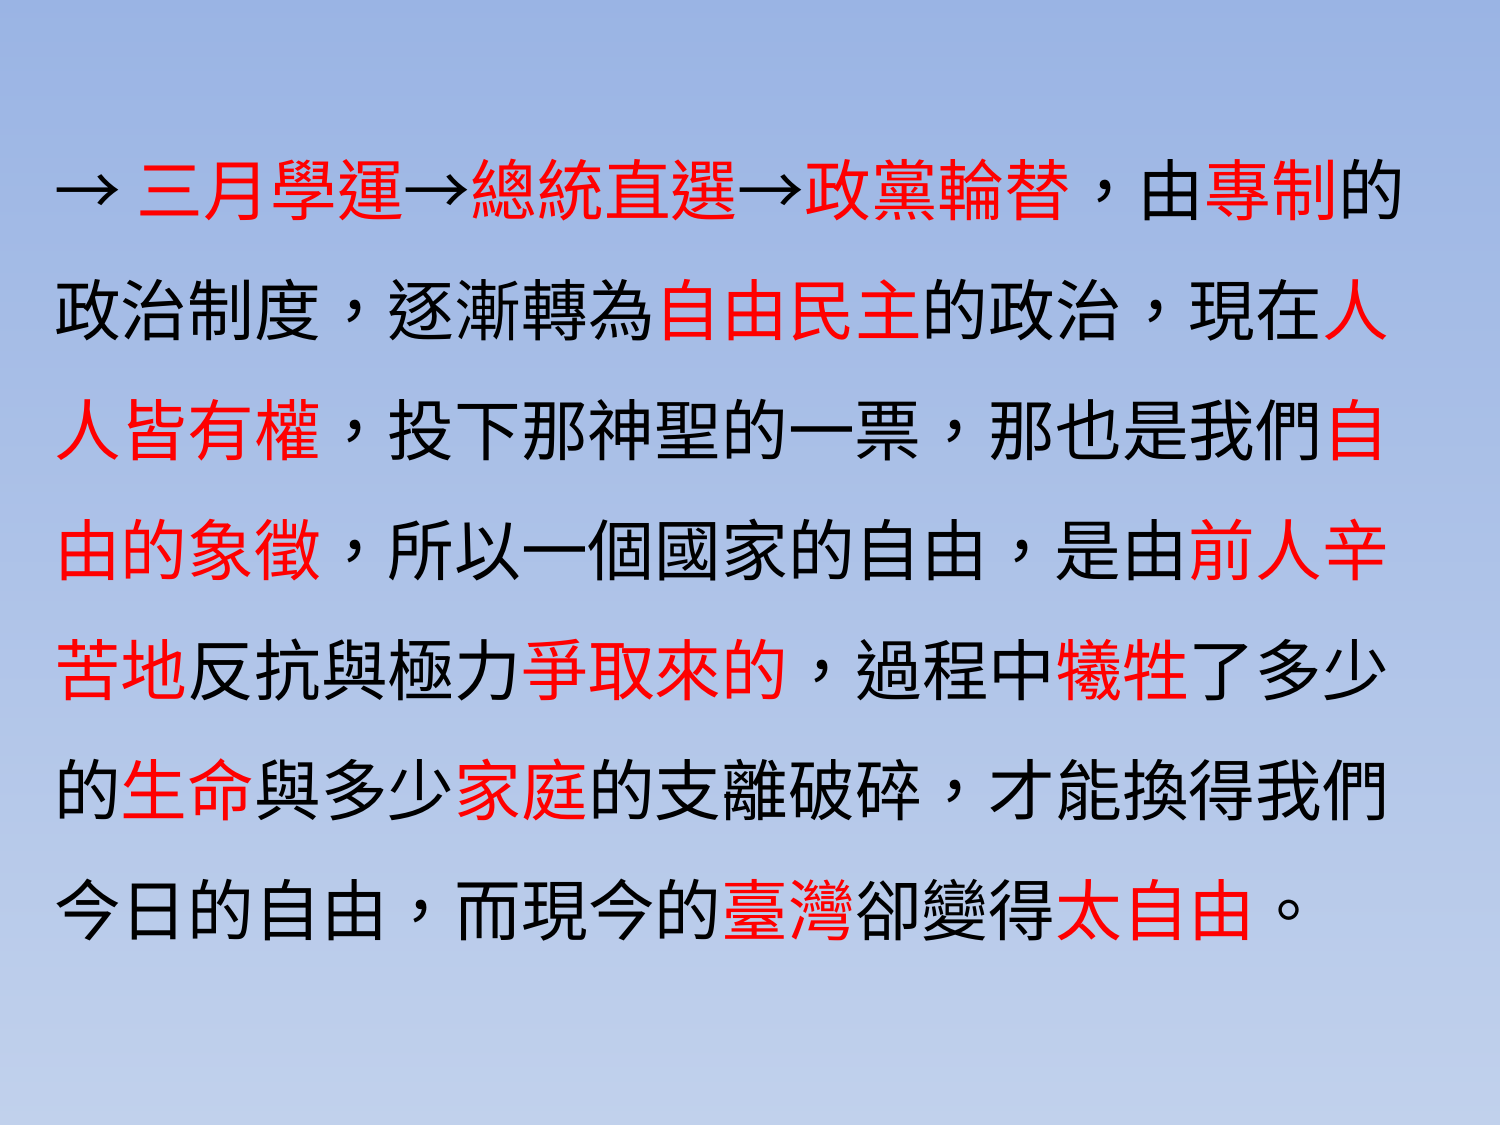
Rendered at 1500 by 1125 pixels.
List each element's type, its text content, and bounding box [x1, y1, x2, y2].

text_box →三月學運→總統直選→政黨輪替，由專制的 政治制度，逐漸轉為自由民主的政治，現在人 人皆有權，投下那神聖的一票，那也是我們自 由的象徵，所以一個國家的自由，是由前人辛 苦地反抗與極力爭取來的，過程中犧牲了多少 的生命與多少家庭的支離破碎，才能換得我們 今日的自由，而現今的臺灣卻變得太自由。 [39, 101, 1420, 957]
